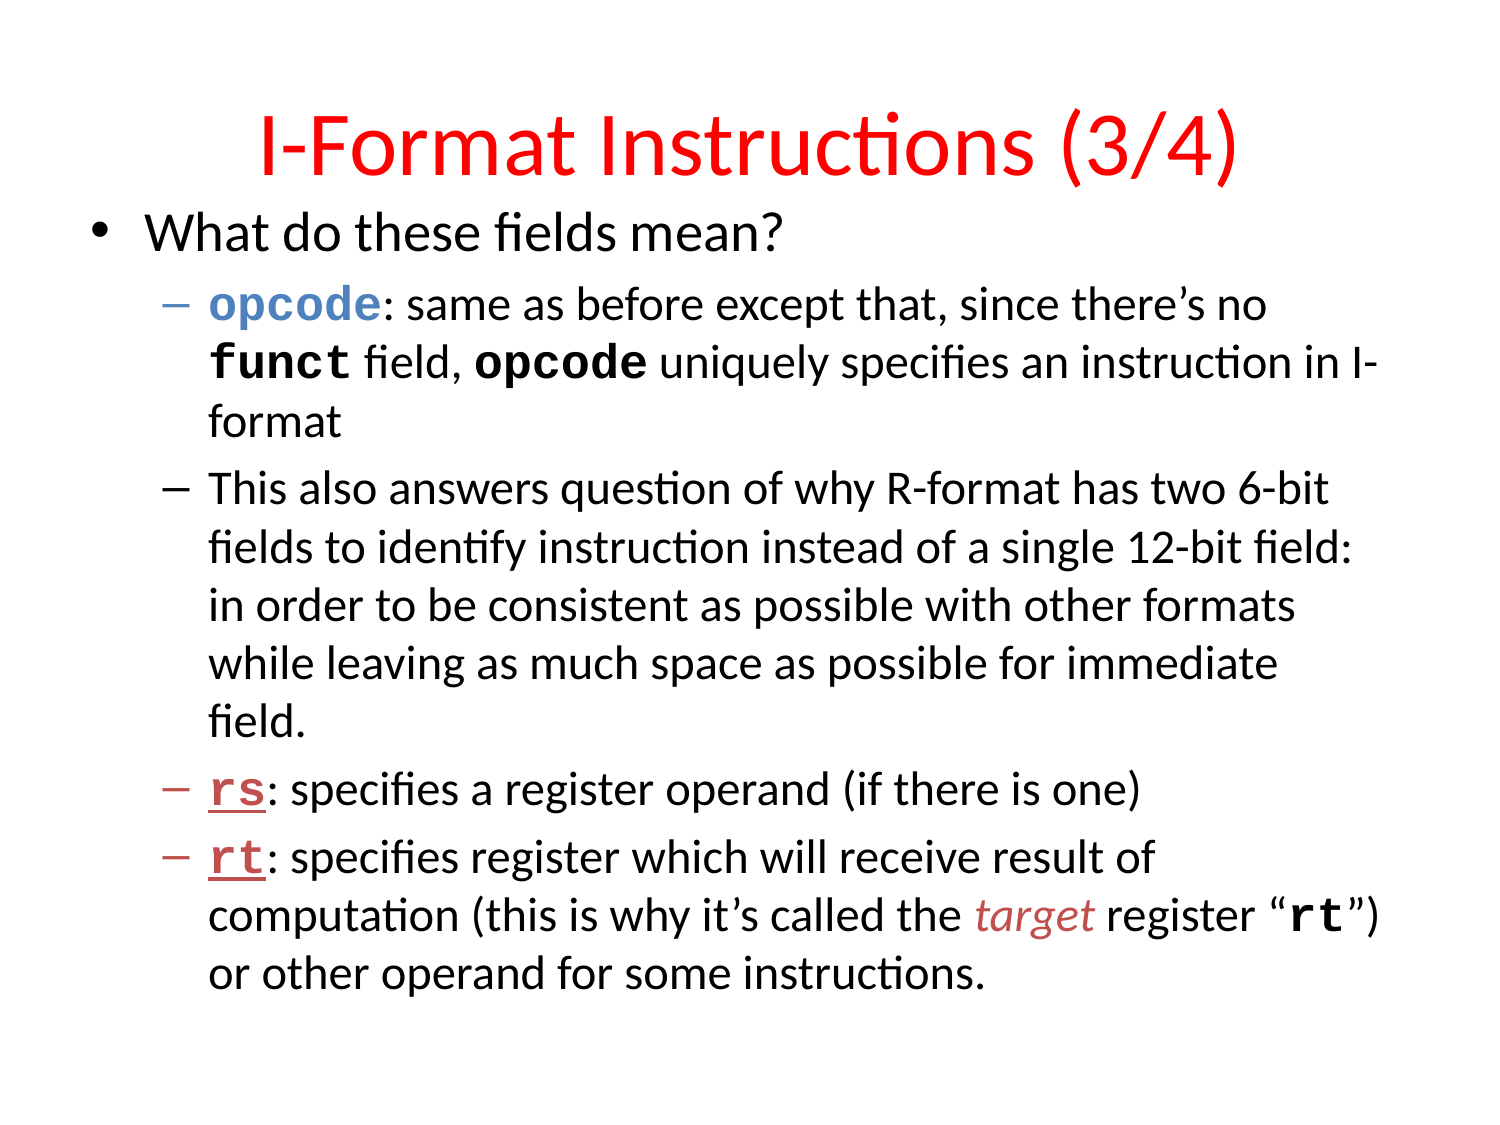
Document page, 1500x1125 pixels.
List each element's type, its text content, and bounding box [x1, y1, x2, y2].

list What do these fields mean? opcode: same as before except that, since there’s no funct field, opcode uniquely specifies an instruction in I-format This also answers question of why R-format has two 6-bit fields to identify instruction instead of a single 12-bit field: in order to be consistent as possible with other formats while leaving as much space as possible for immediate field. rs: specifies a register operand (if there is one) rt: specifies register which will receive result of computation (this is why it’s called the target register “rt”) or other operand for some instructions. [75, 187, 1400, 1008]
title I-Format Instructions (3/4) [75, 45, 1425, 233]
